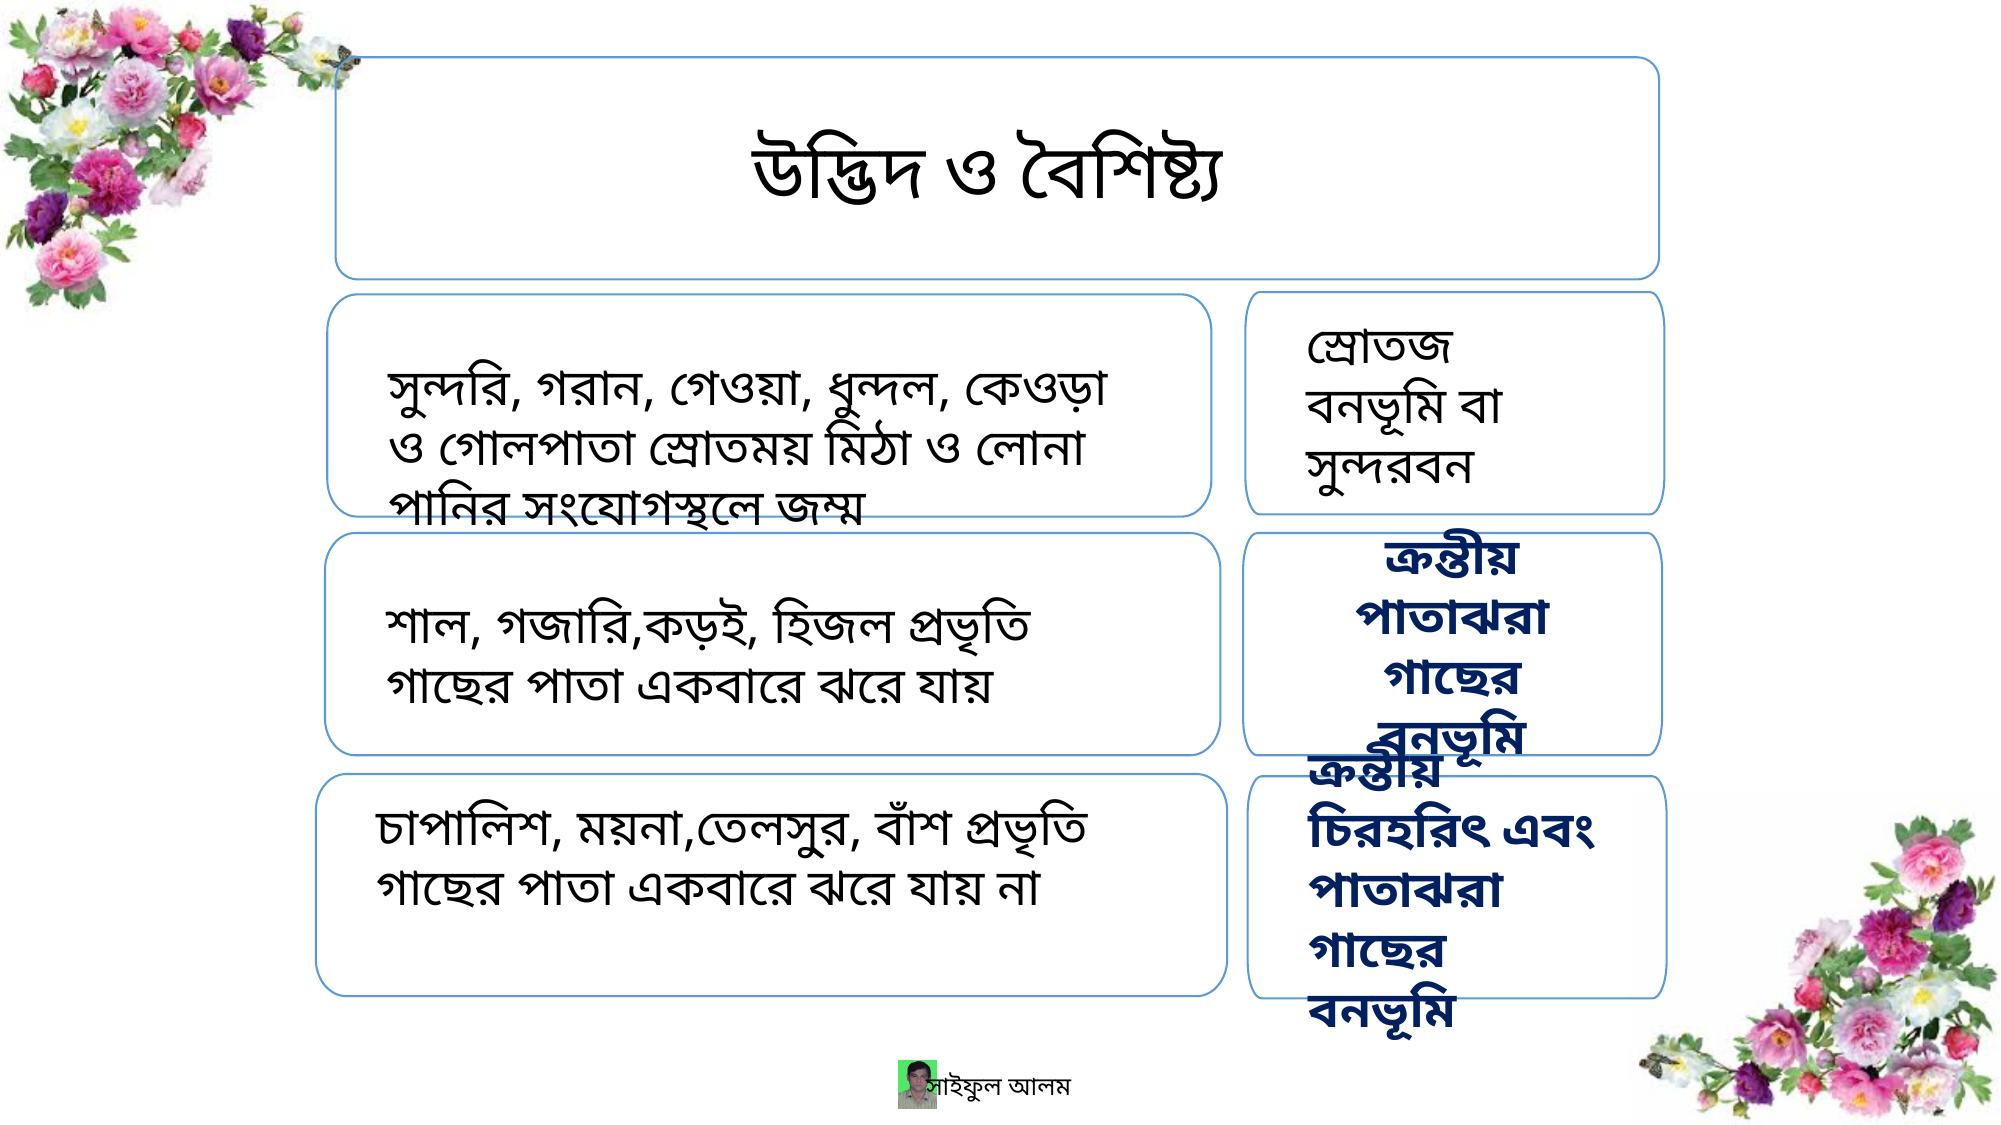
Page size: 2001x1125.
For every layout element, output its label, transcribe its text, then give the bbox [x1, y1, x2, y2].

text_box ক্রন্তীয় চিরহরিৎ এবং পাতাঝরা গাছের বনভূমি [1246, 775, 1668, 1000]
text_box উদ্ভিদ ও বৈশিষ্ট্য [334, 56, 1661, 281]
text_box ক্রন্তীয় পাতাঝরা গাছের বনভূমি [1242, 531, 1664, 757]
picture [1629, 794, 2000, 1124]
picture [0, 0, 372, 332]
picture [898, 1060, 937, 1109]
text_box সুন্দরি, গরান, গেওয়া, ধুন্দল, কেওড়া ও গোলপাতা স্রোতময় মিঠা ও লোনা পানির সংযোগস্থলে জম্ম [326, 293, 1213, 518]
text_box শাল, গজারি,কড়ই, হিজল প্রভৃতি গাছের পাতা একবারে ঝরে যায় [323, 531, 1222, 757]
text_box চাপালিশ, ময়না,তেলসু্‌র, বাঁশ প্রভৃতি গাছের পাতা একবারে ঝরে যায় না [314, 772, 1229, 998]
text_box স্রোতজ বনভূমি বা সুন্দরবন [1244, 291, 1666, 516]
